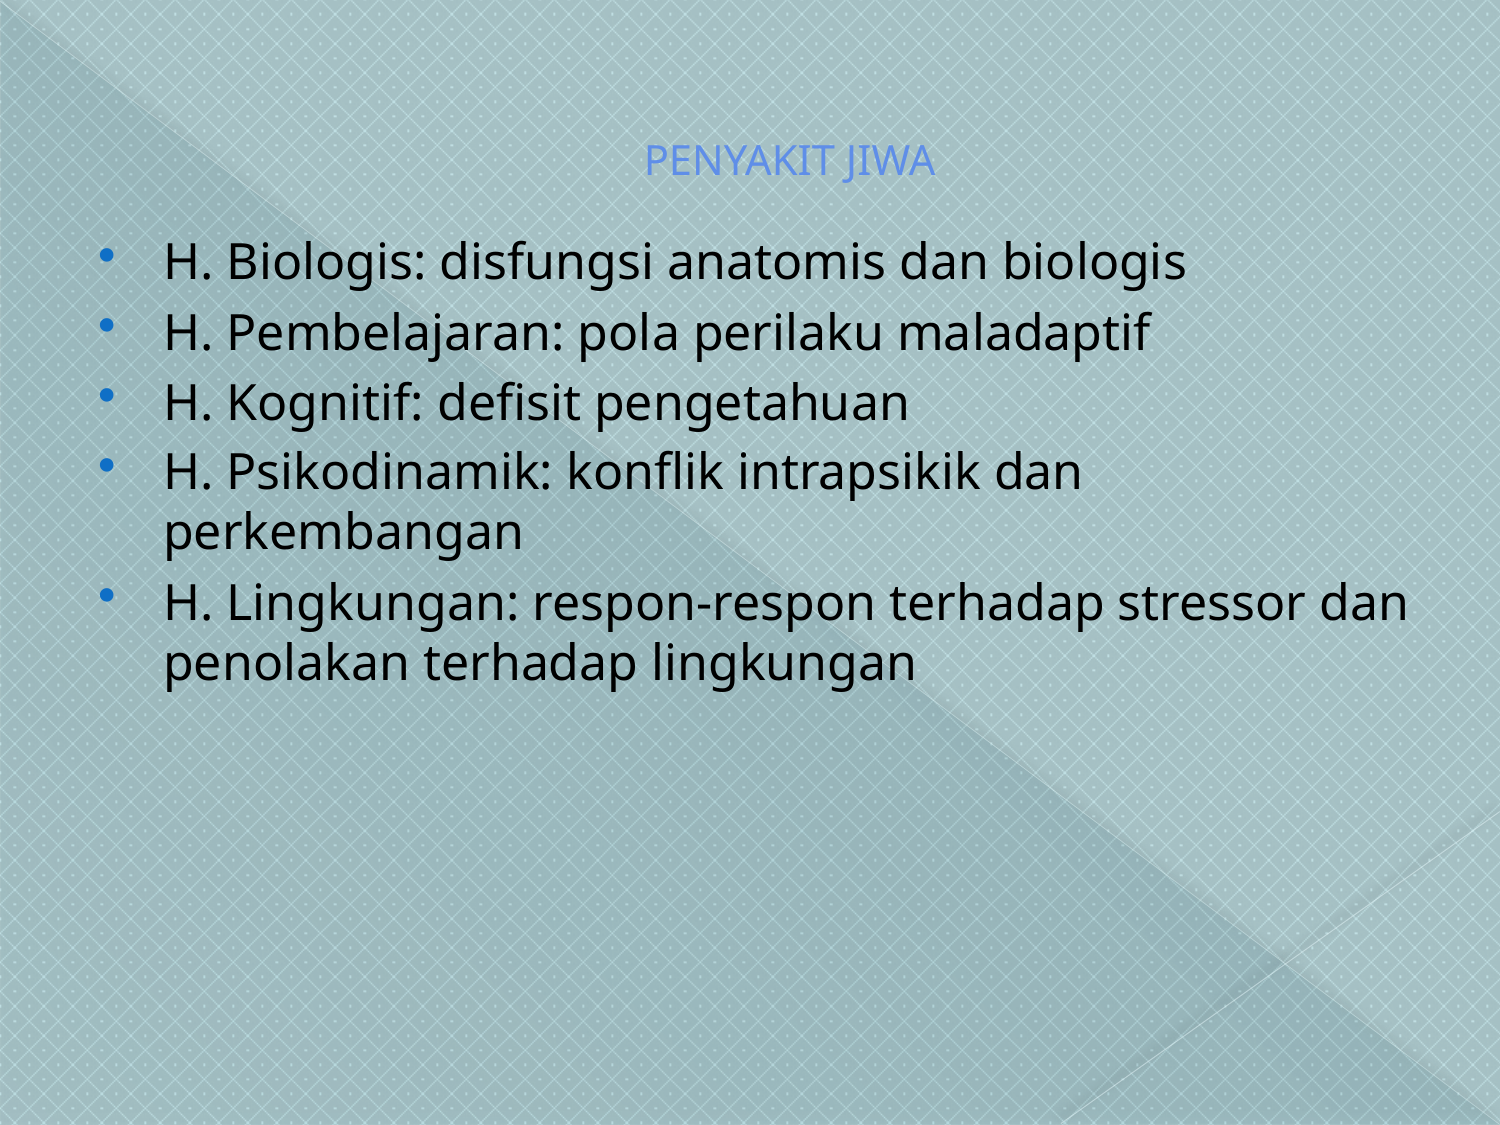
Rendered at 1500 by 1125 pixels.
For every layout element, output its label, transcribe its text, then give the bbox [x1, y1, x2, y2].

list H. Biologis: disfungsi anatomis dan biologis H. Pembelajaran: pola perilaku maladaptif H. Kognitif: defisit pengetahuan H. Psikodinamik: konflik intrapsikik dan perkembangan H. Lingkungan: respon-respon terhadap stressor dan penolakan terhadap lingkungan [75, 222, 1425, 1059]
title PENYAKIT JIWA [75, 43, 1425, 222]
